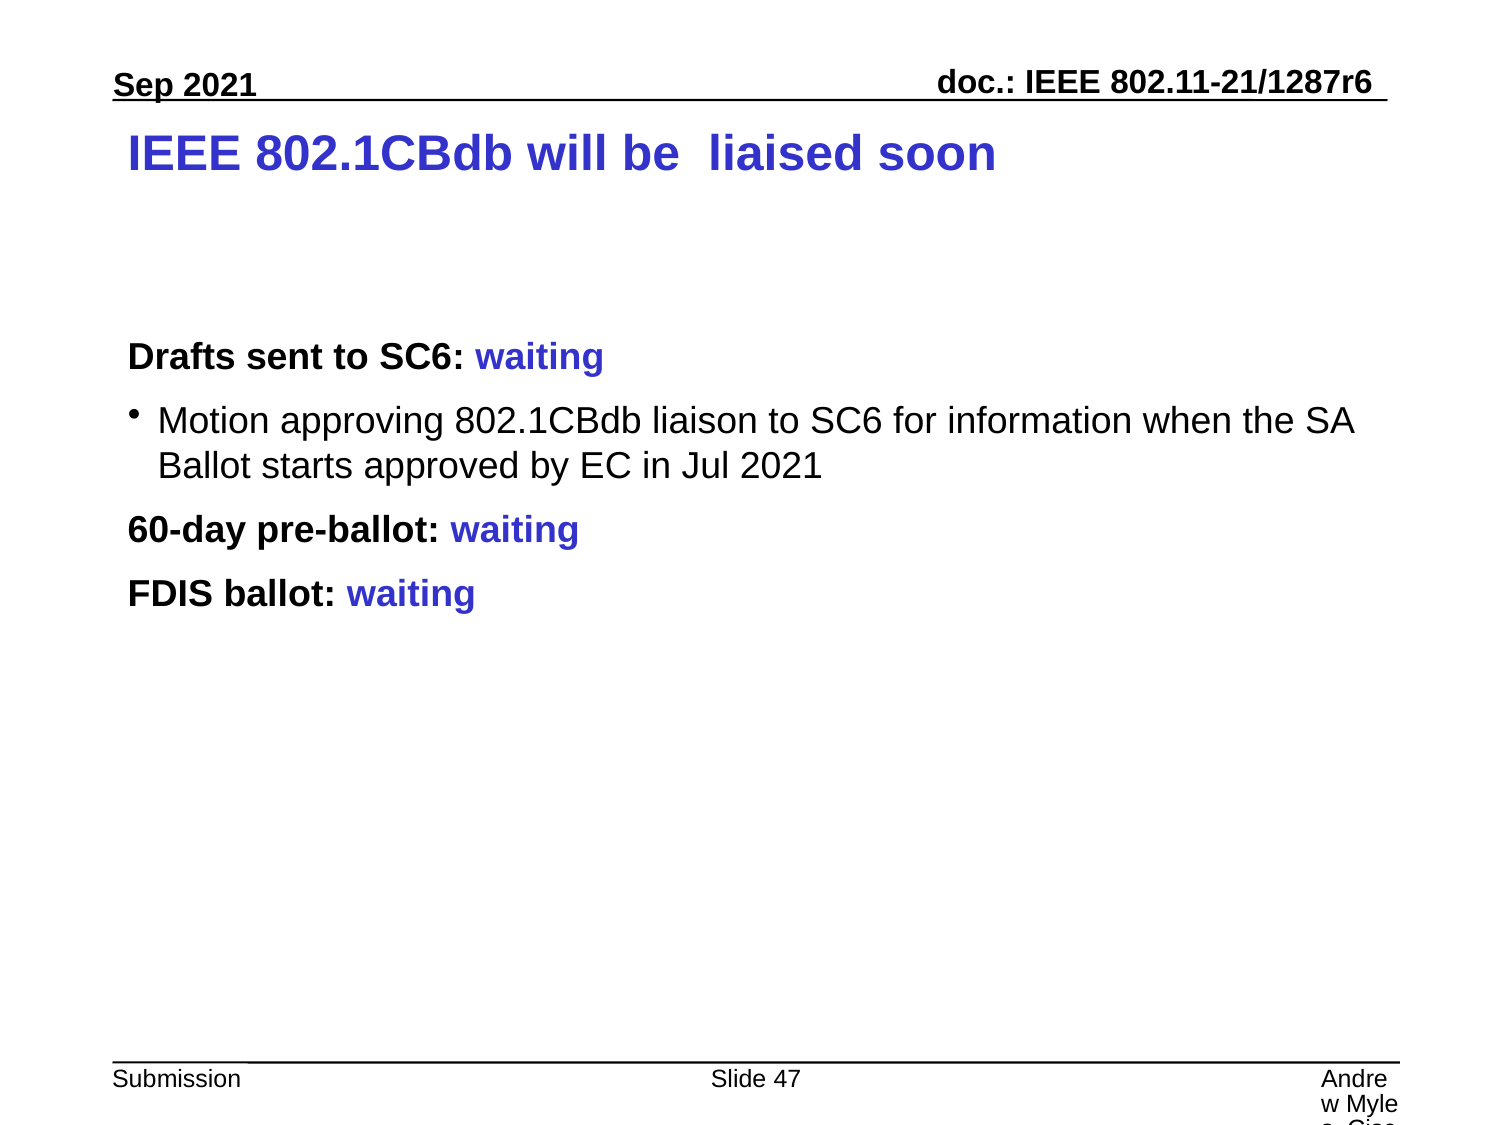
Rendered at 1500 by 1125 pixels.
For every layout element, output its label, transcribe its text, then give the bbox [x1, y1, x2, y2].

title IEEE 802.1CBdb will be liaised soon [112, 112, 1388, 288]
slide_number Slide 47 [709, 1061, 803, 1093]
footer Andrew Myles, Cisco [1320, 1061, 1402, 1093]
list Drafts sent to SC6: waiting Motion approving 802.1CBdb liaison to SC6 for information when the SA Ballot starts approved by EC in Jul 2021 60-day pre-ballot: waiting FDIS ballot: waiting [112, 324, 1388, 1000]
